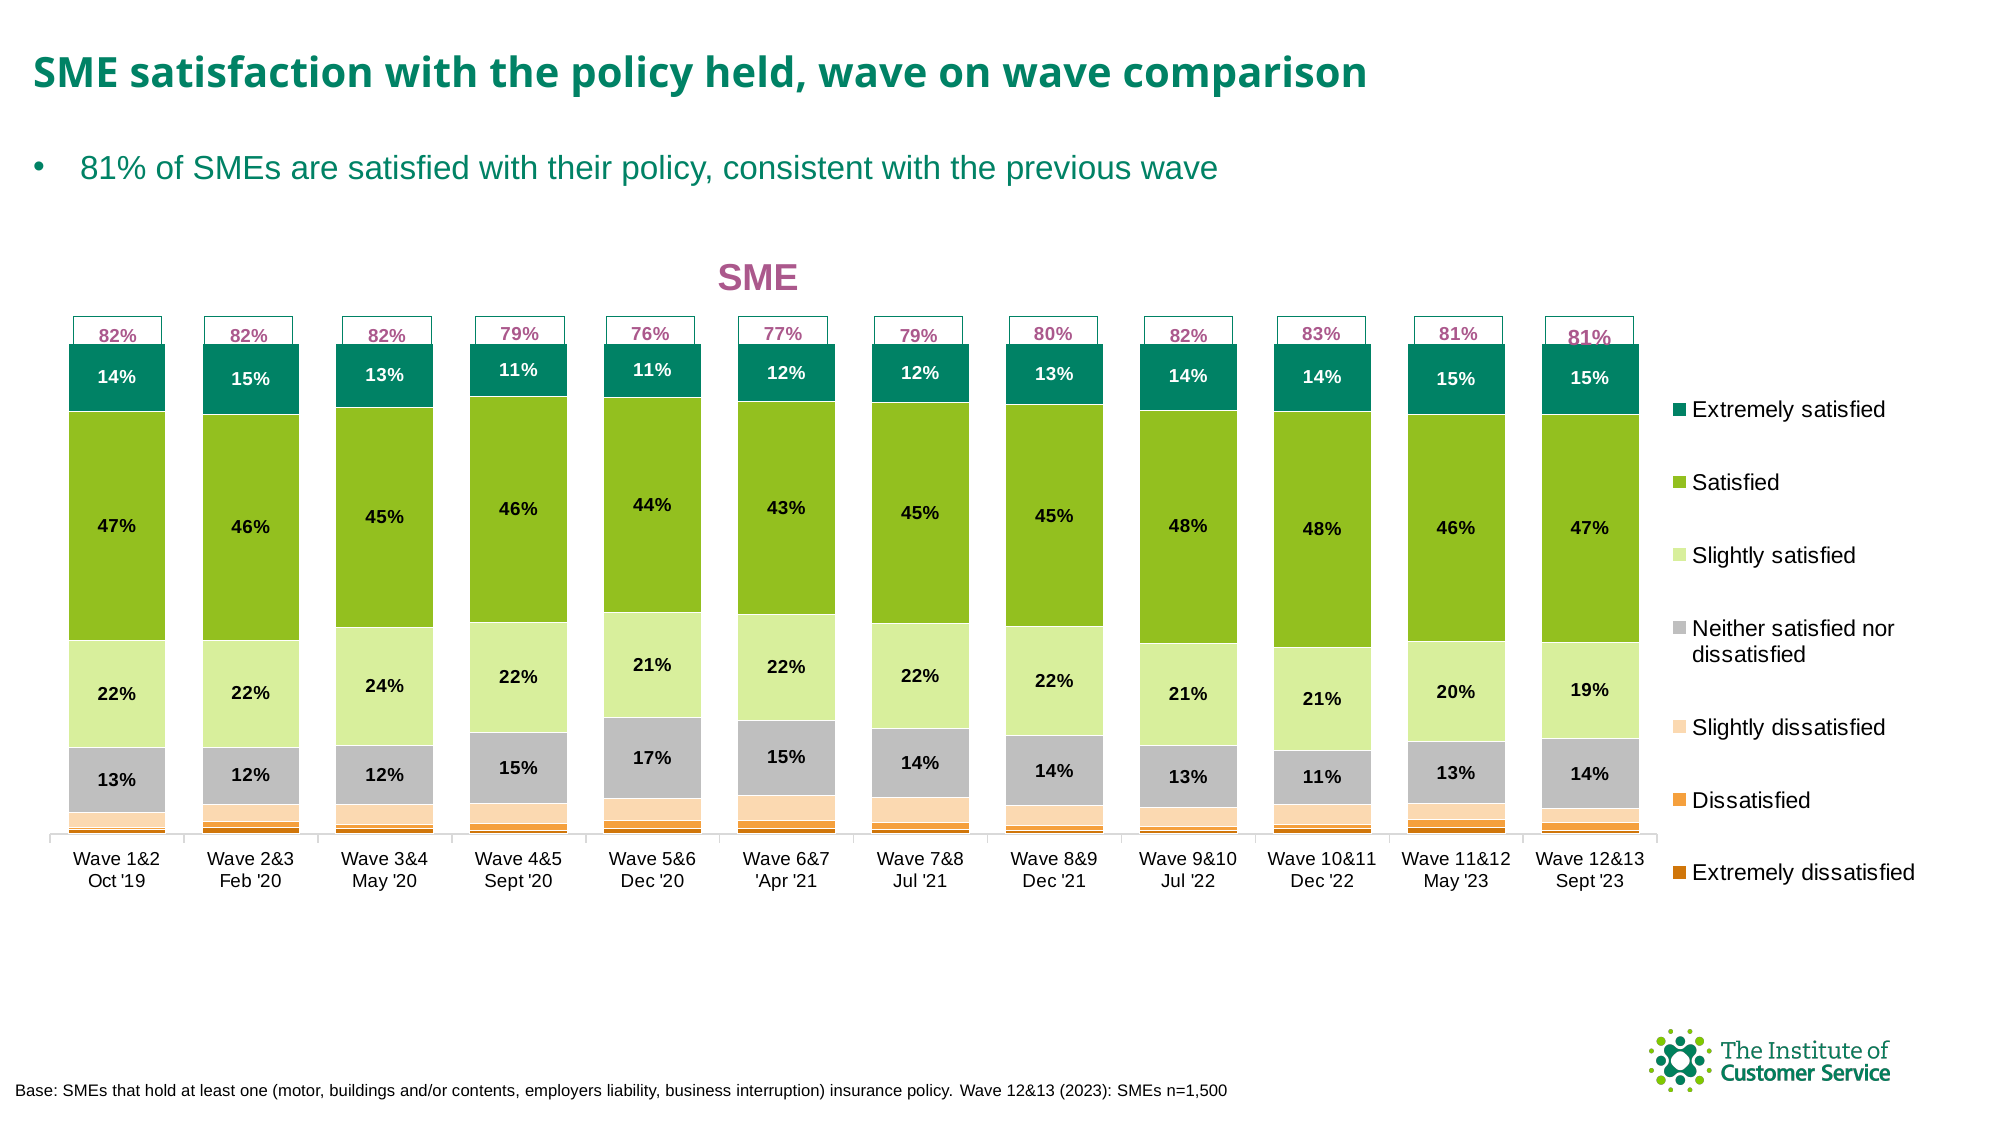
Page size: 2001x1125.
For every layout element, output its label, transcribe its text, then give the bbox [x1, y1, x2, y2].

text_box SME satisfaction with the policy held, wave on wave comparison 81% of SMEs are satisfied with their policy, consistent with the previous wave [33, 45, 1974, 207]
chart [32, 231, 1927, 1028]
text_box Base: SMEs that hold at least one (motor, buildings and/or contents, employers liability, business interruption) insurance policy. Wave 12&13 (2023): SMEs n=1,500 [0, 1072, 1669, 1123]
picture [1649, 1029, 1890, 1092]
